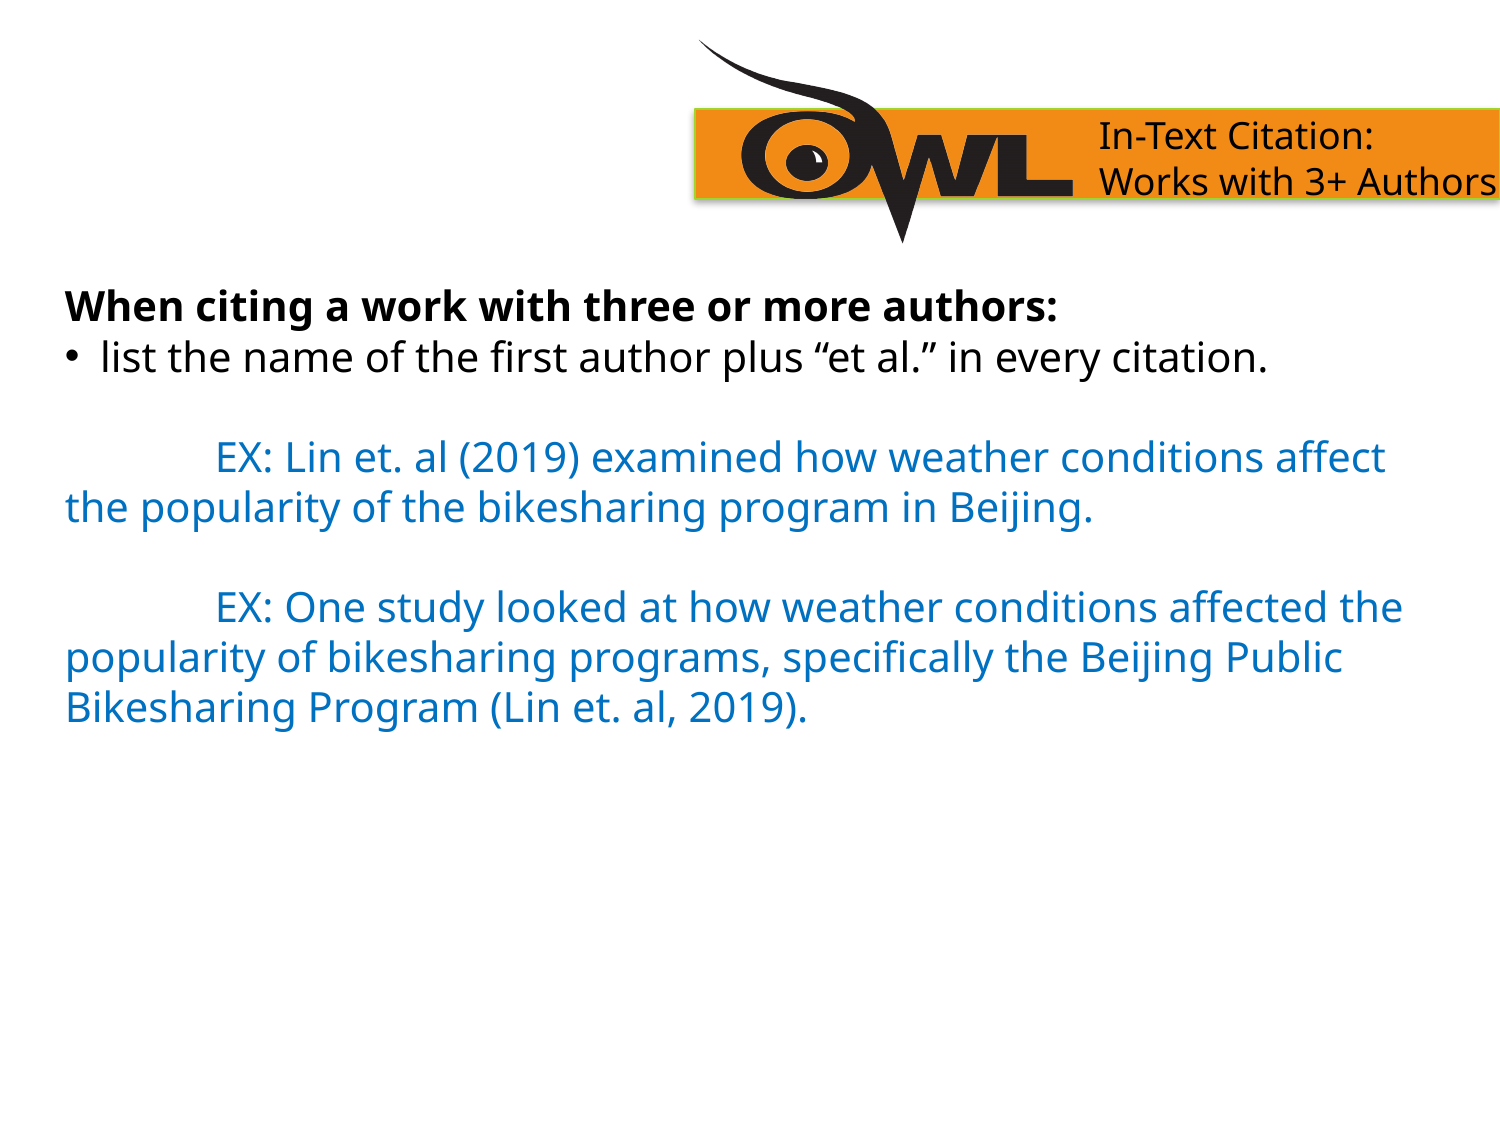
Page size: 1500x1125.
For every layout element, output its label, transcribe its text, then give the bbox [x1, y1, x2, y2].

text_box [694, 35, 1500, 245]
text_box When citing a work with three or more authors: list the name of the first author plus “et al.” in every citation. EX: Lin et. al (2019) examined how weather conditions affect the popularity of the bikesharing program in Beijing. EX: One study looked at how weather conditions affected the popularity of bikesharing programs, specifically the Beijing Public Bikesharing Program (Lin et. al, 2019). [50, 272, 1450, 738]
